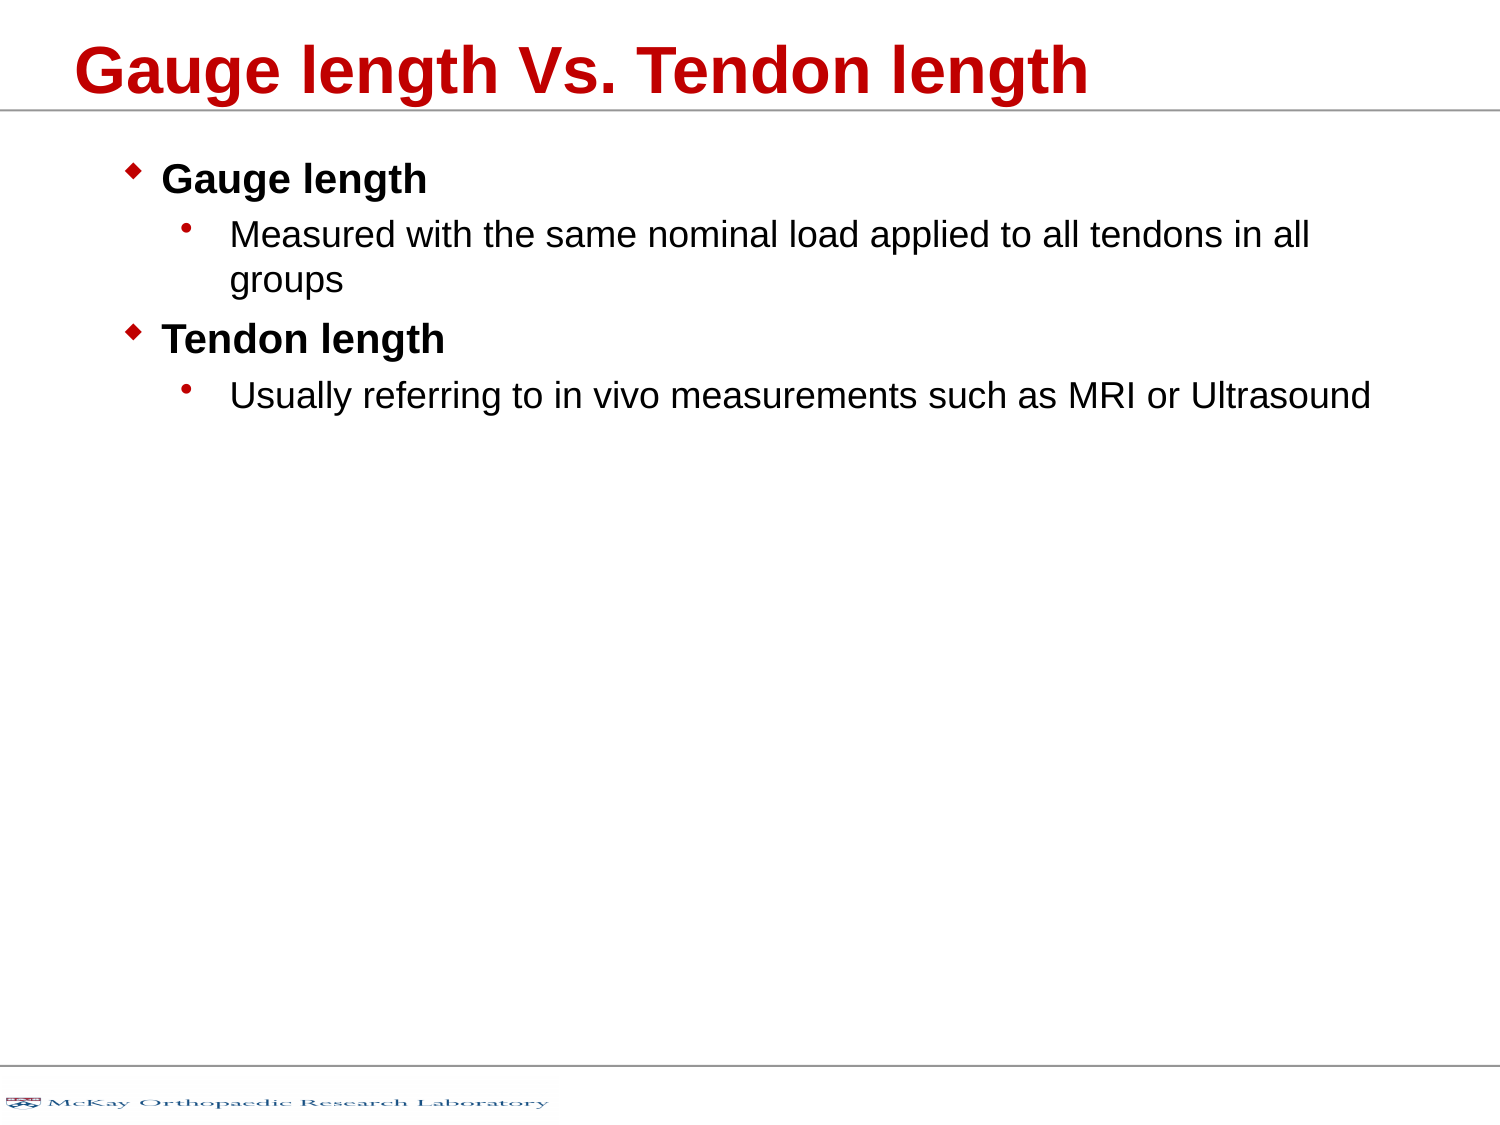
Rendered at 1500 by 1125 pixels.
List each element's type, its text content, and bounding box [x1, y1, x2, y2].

title Gauge length Vs. Tendon length [74, 14, 1473, 107]
list Gauge length Measured with the same nominal load applied to all tendons in all groups Tendon length Usually referring to in vivo measurements such as MRI or Ultrasound [121, 135, 1406, 444]
picture [2, 1075, 559, 1125]
